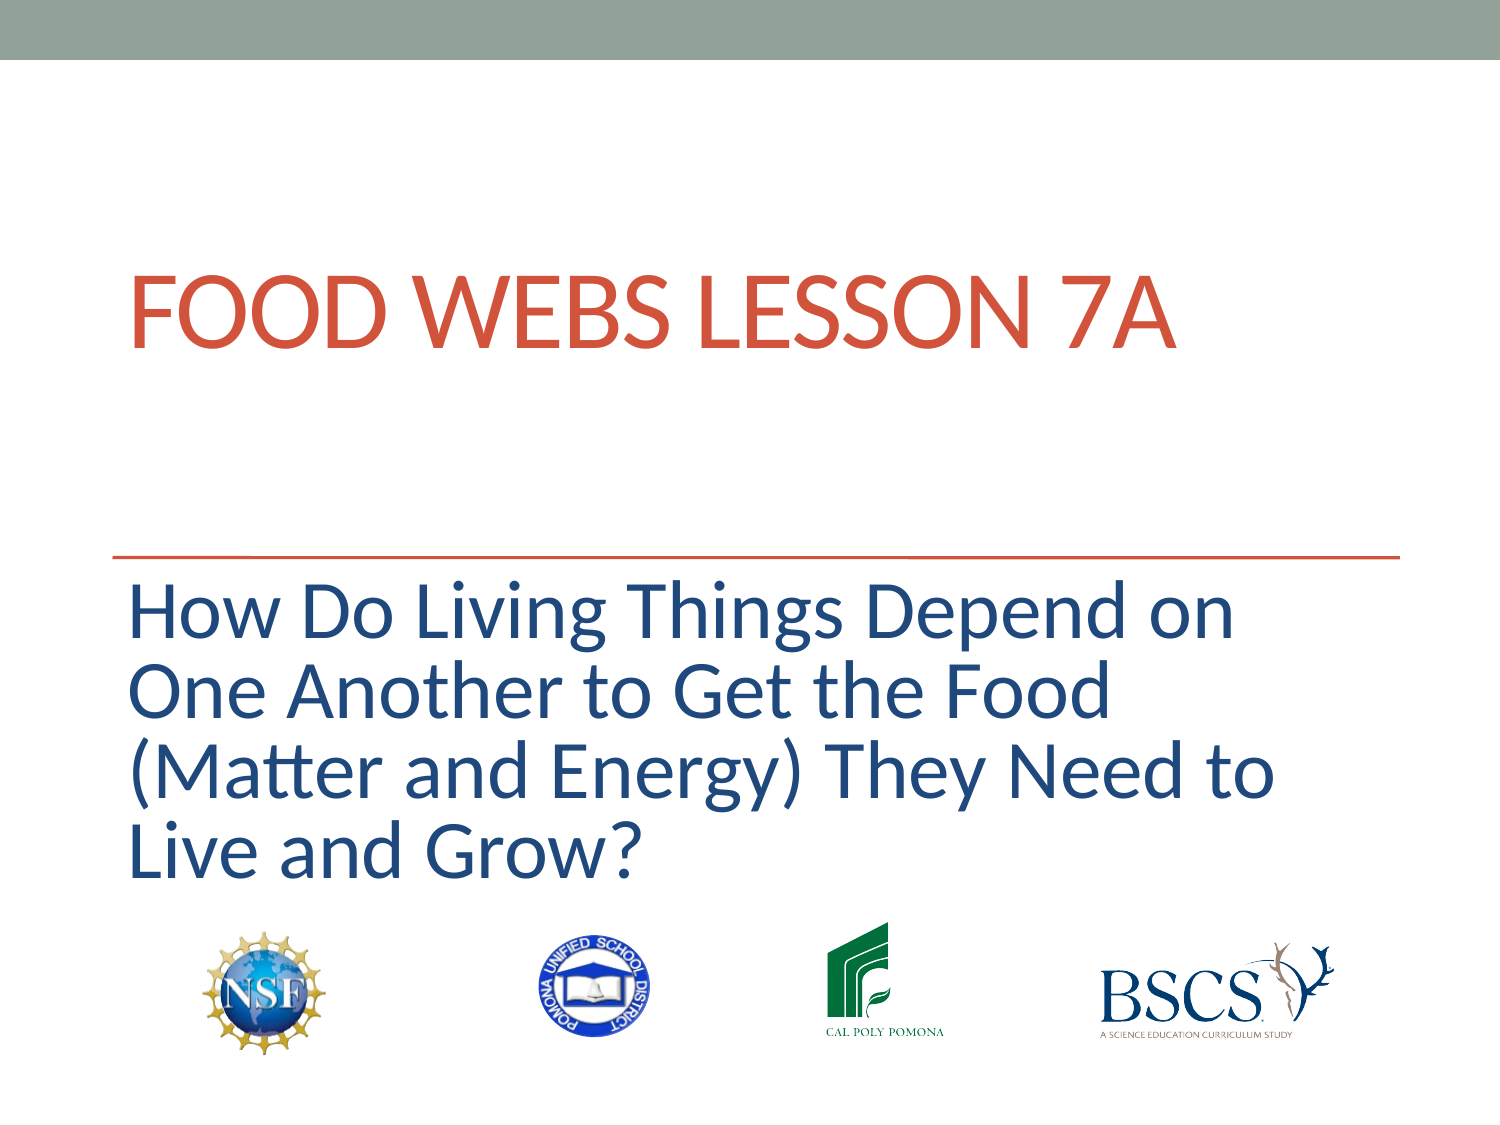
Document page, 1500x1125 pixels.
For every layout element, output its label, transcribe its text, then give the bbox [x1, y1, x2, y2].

picture [538, 934, 651, 1038]
picture [824, 920, 946, 1038]
title Food Webs Lesson 7a [112, 224, 1400, 379]
picture [199, 928, 330, 1059]
text_box How Do Living Things Depend on One Another to Get the Food (Matter and Energy) They Need to Live and Grow? [112, 567, 1400, 903]
picture [1099, 940, 1335, 1038]
